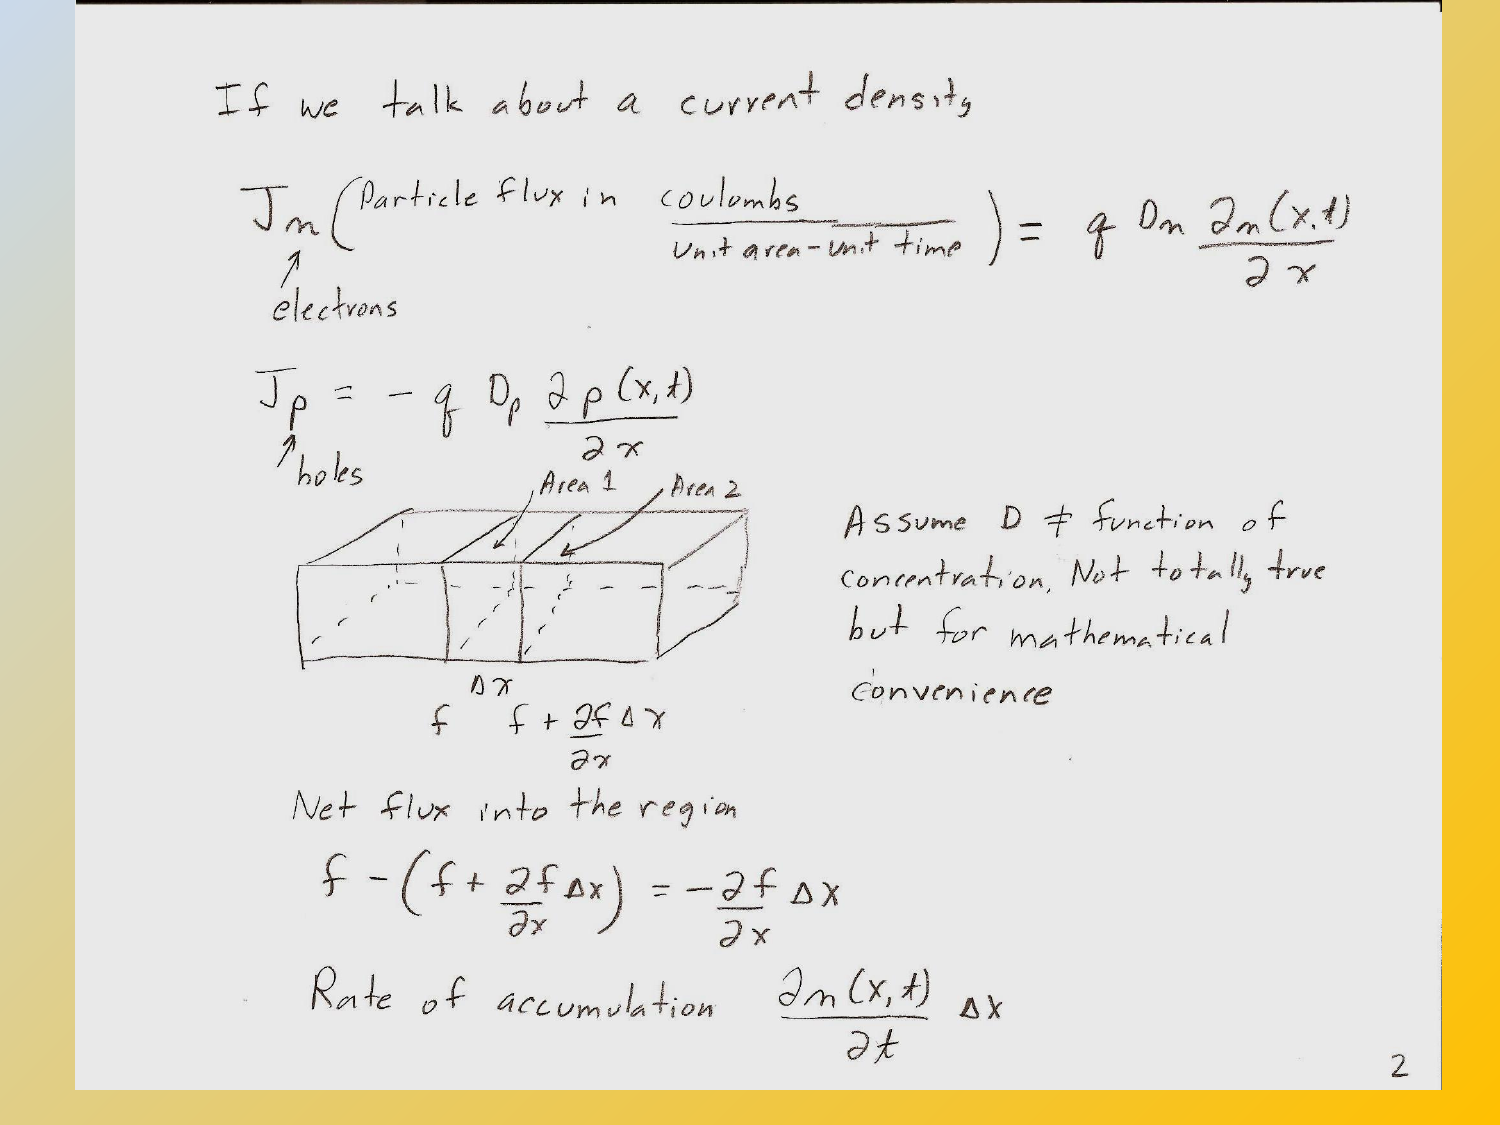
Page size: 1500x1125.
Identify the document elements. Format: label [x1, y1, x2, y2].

list [74, 0, 1442, 1090]
